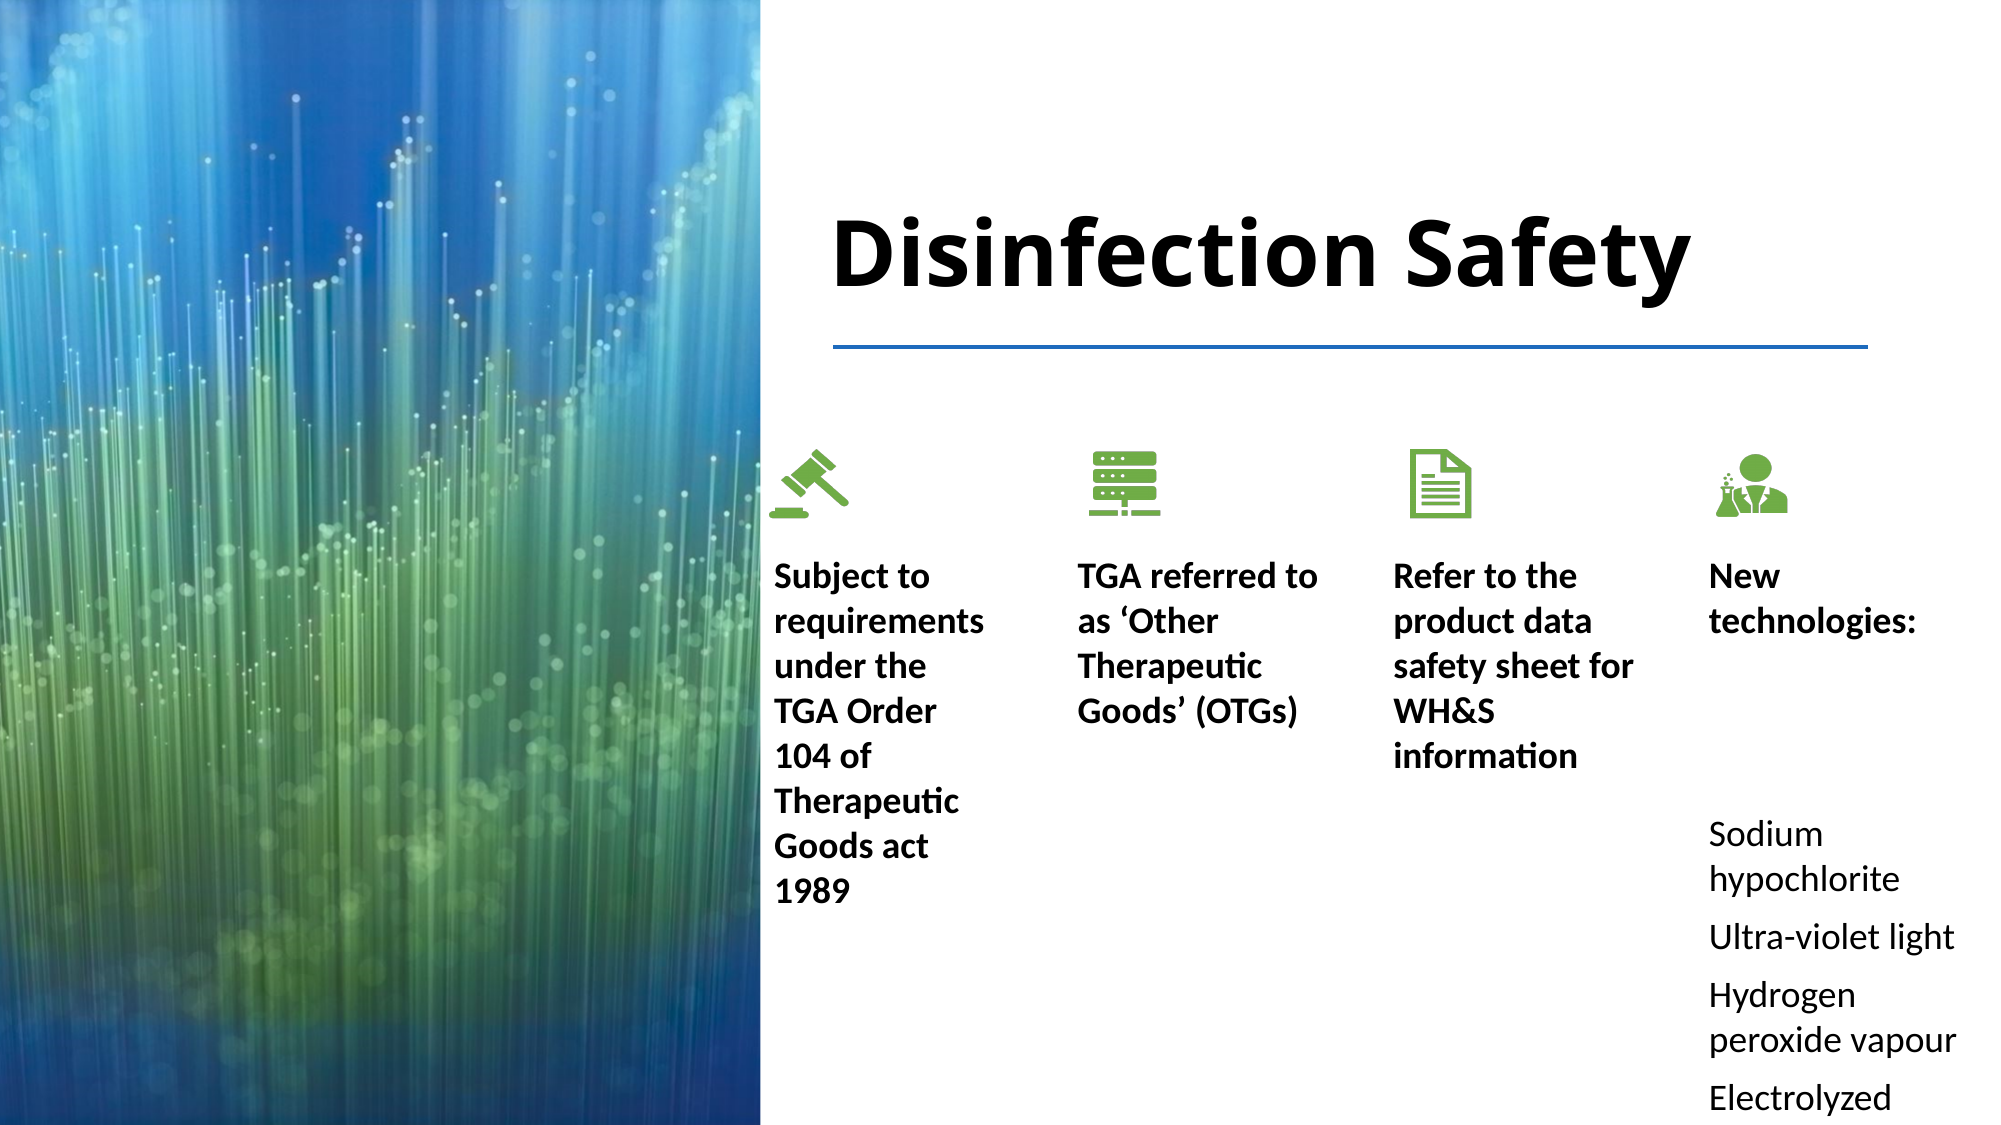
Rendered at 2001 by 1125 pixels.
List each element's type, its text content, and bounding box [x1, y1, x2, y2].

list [760, 399, 1980, 1098]
title Disinfection Safety [814, 103, 1895, 315]
picture [0, 0, 761, 1125]
